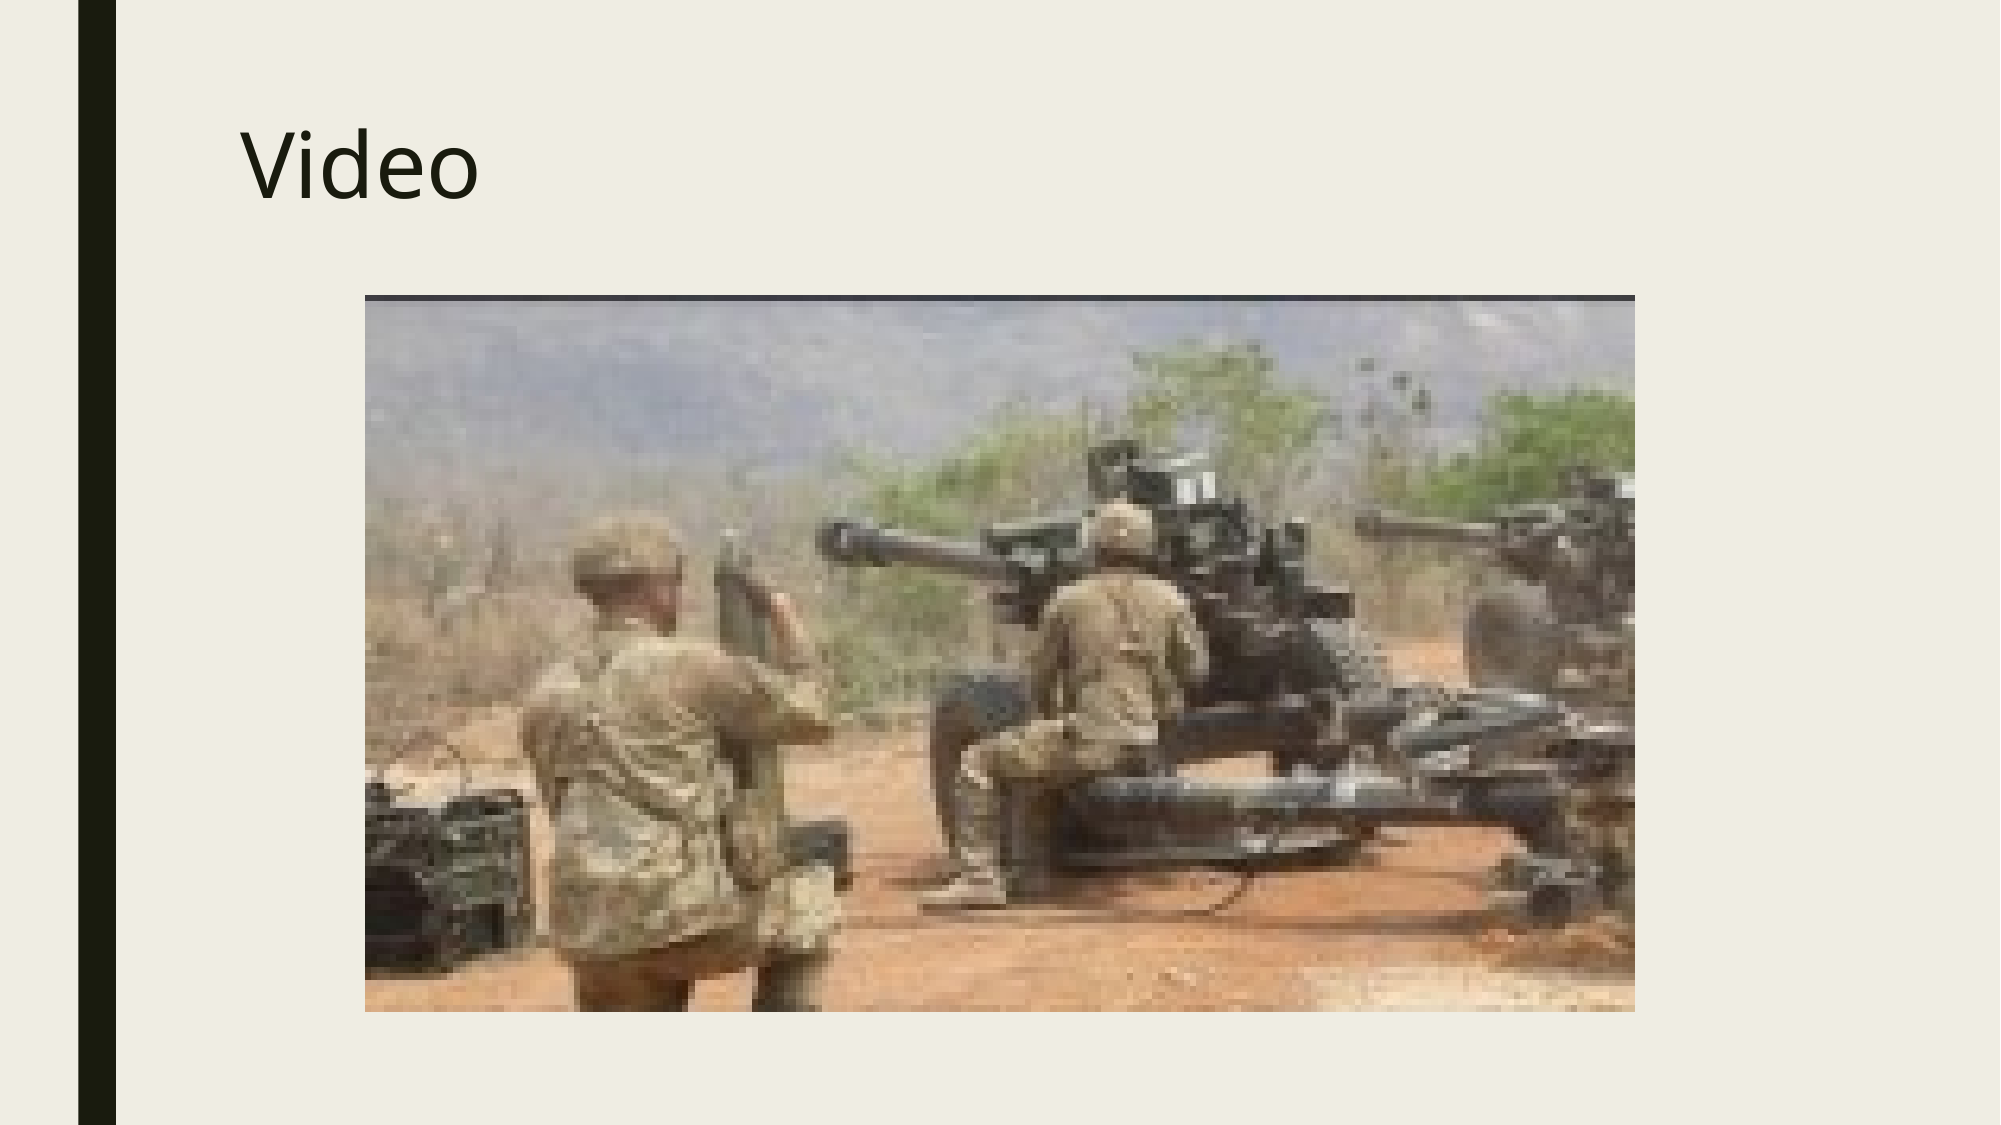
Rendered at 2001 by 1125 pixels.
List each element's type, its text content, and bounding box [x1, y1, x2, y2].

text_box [364, 294, 1636, 1013]
title Video [225, 112, 1800, 357]
